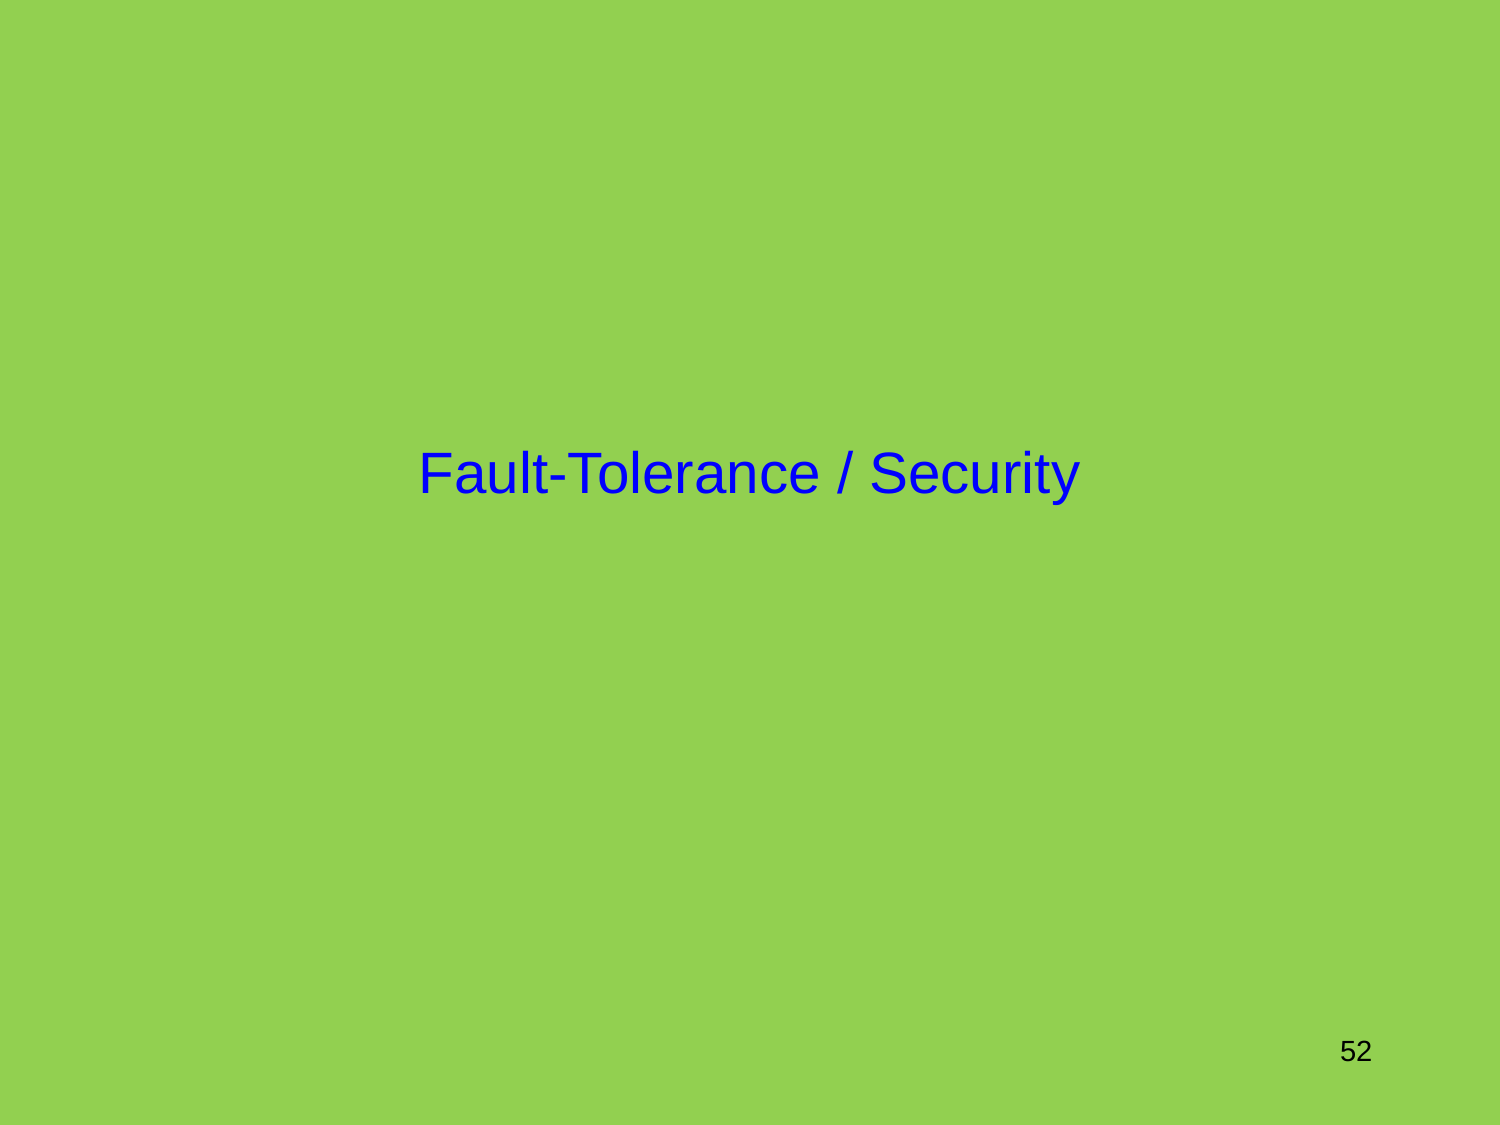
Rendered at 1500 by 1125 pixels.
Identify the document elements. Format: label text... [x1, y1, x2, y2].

title Fault-Tolerance / Security [112, 349, 1388, 591]
slide_number 52 [1074, 1024, 1388, 1101]
